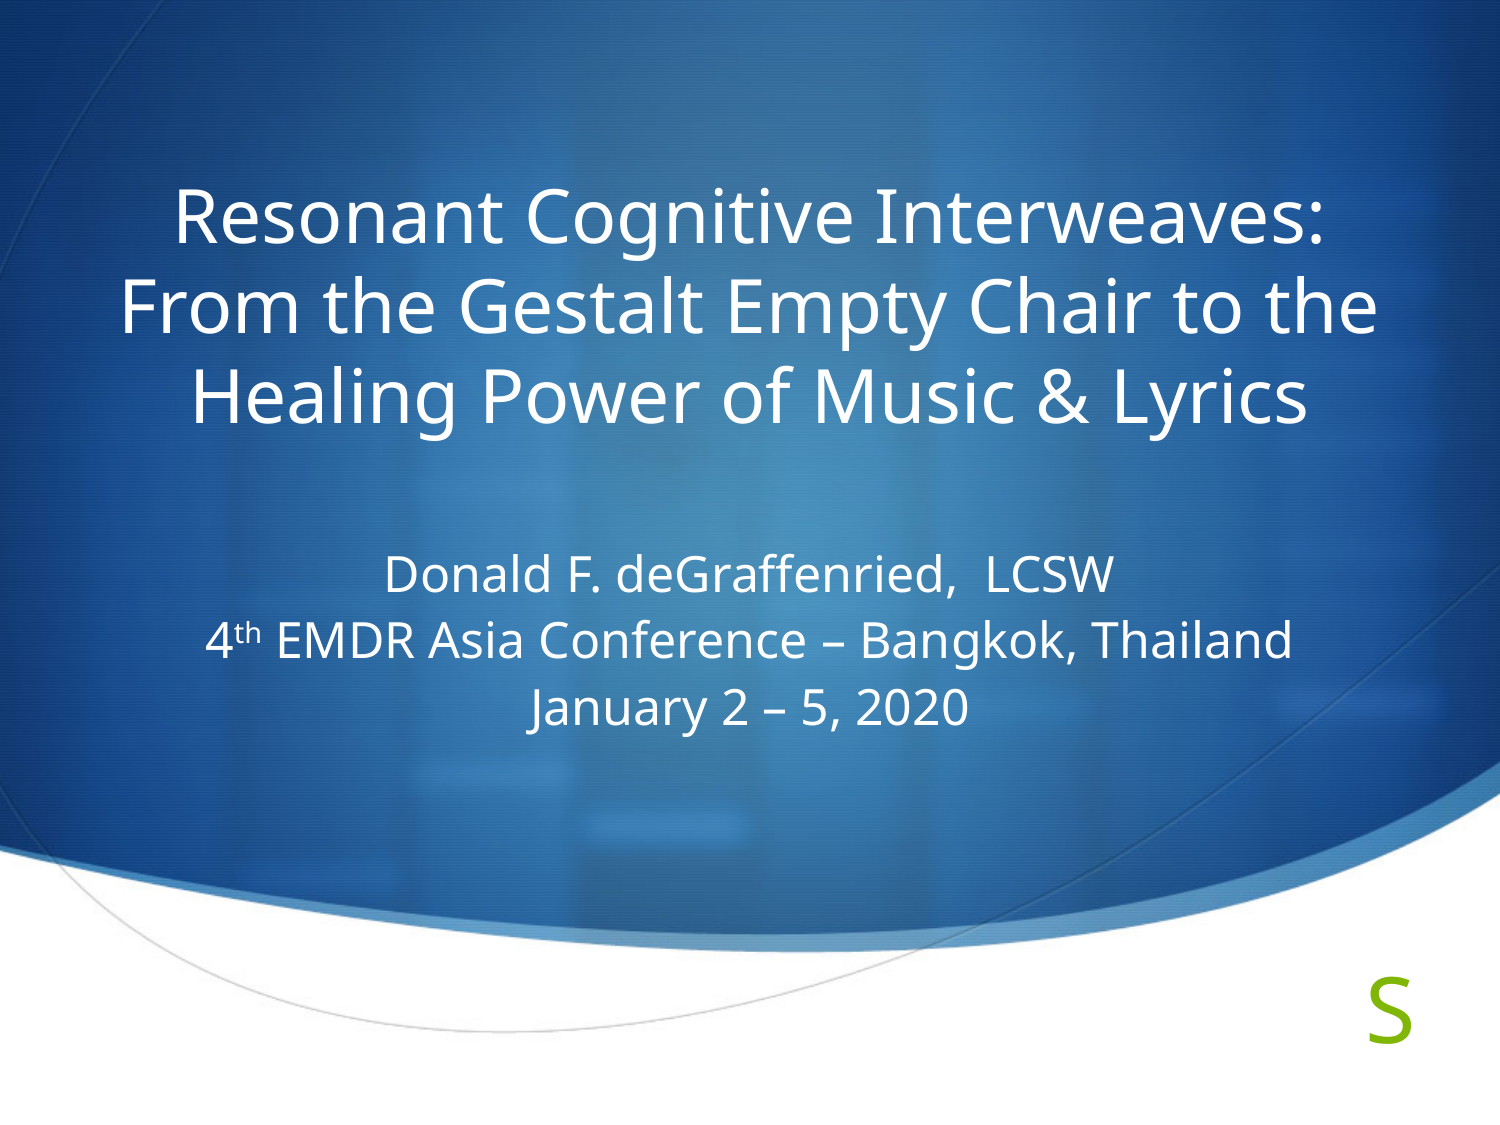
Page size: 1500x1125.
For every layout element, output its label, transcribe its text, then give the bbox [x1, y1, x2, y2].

subtitle Donald F. deGraffenried, LCSW 4th EMDR Asia Conference – Bangkok, Thailand January 2 – 5, 2020 [75, 542, 1425, 718]
title Resonant Cognitive Interweaves: From the Gestalt Empty Chair to the Healing Power of Music & Lyrics [75, 212, 1425, 529]
picture [0, 0, 1500, 1125]
